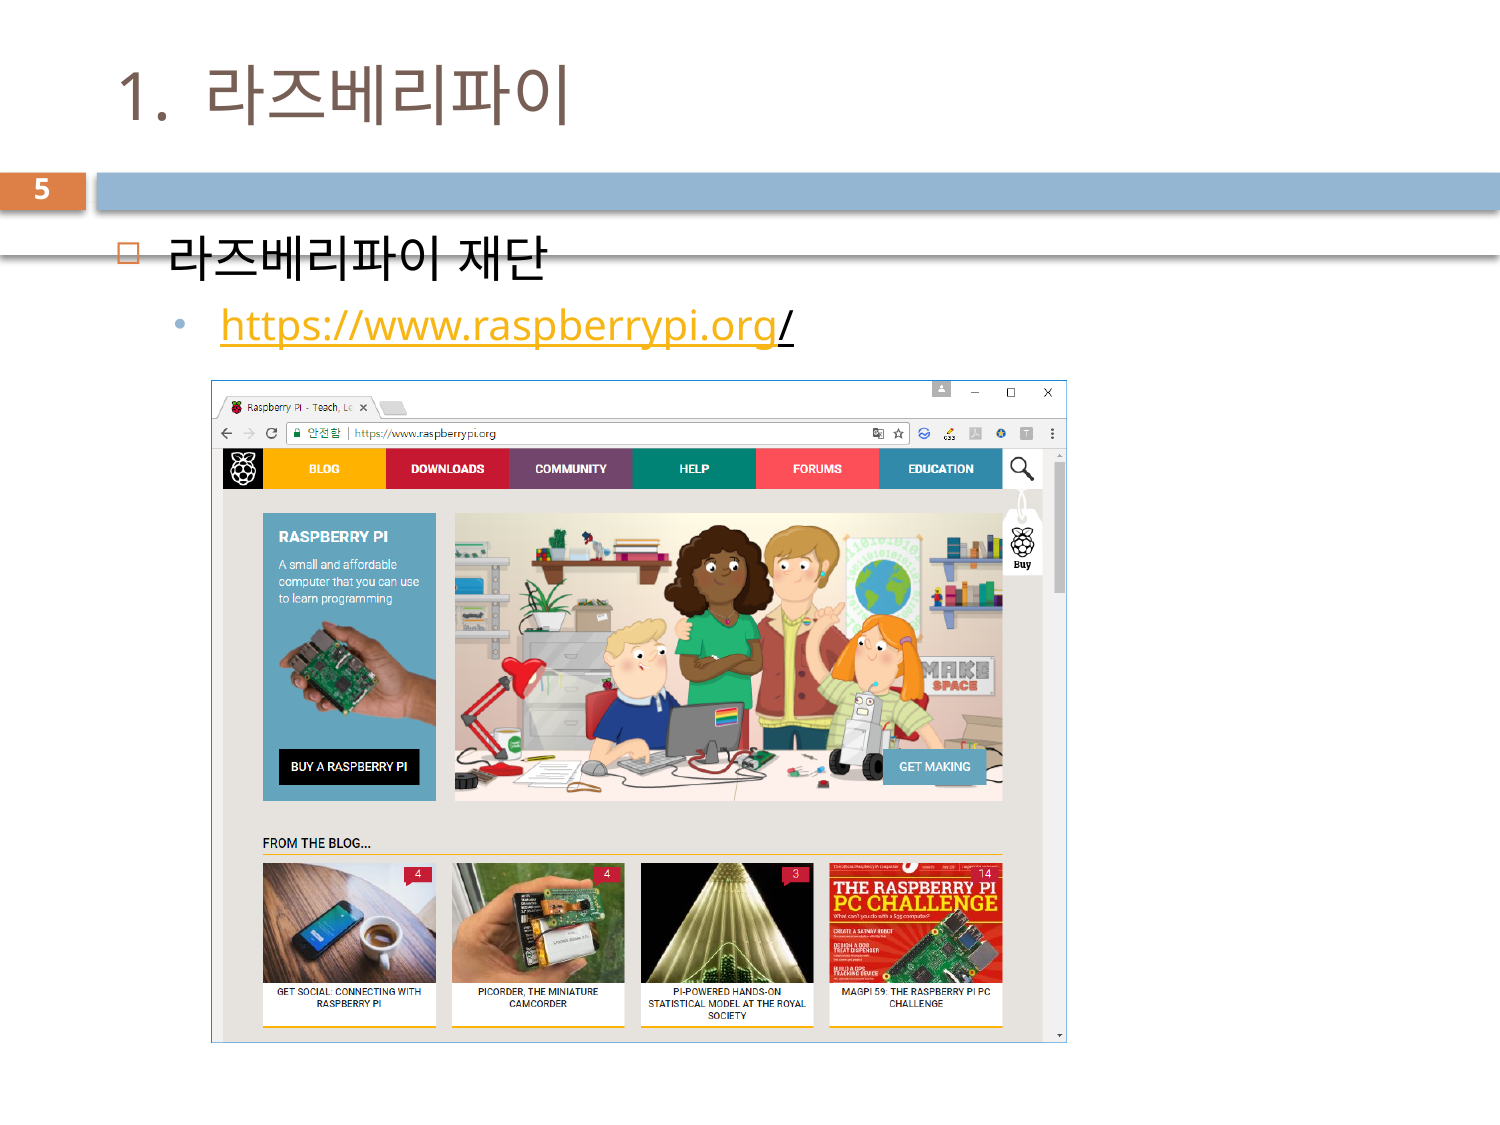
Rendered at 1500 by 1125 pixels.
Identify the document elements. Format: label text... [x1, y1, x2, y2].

list 라즈베리파이 재단 https://www.raspberrypi.org/ [100, 219, 1438, 1047]
picture [211, 380, 1068, 1043]
title 1. 라즈베리파이 [100, 37, 1438, 149]
slide_number 5 [0, 170, 87, 211]
